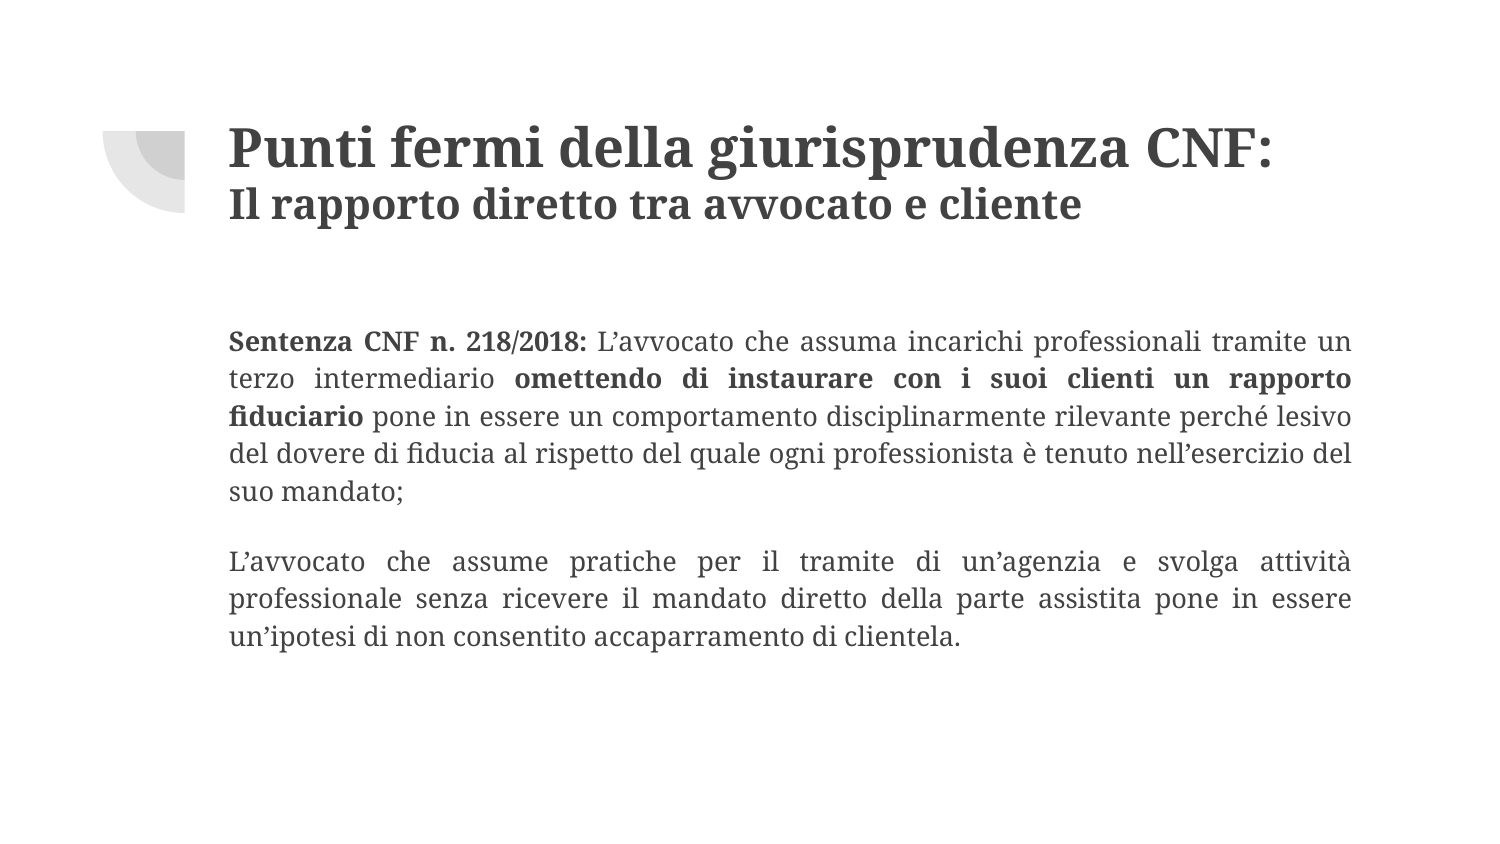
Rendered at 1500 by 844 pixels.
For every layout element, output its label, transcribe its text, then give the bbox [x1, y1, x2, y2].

list Sentenza CNF n. 218/2018: L’avvocato che assuma incarichi professionali tramite un terzo intermediario omettendo di instaurare con i suoi clienti un rapporto fiduciario pone in essere un comportamento disciplinarmente rilevante perché lesivo del dovere di fiducia al rispetto del quale ogni professionista è tenuto nell’esercizio del suo mandato; L’avvocato che assume pratiche per il tramite di un’agenzia e svolga attività professionale senza ricevere il mandato diretto della parte assistita pone in essere un’ipotesi di non consentito accaparramento di clientela. [213, 304, 1368, 744]
title Punti fermi della giurisprudenza CNF: Il rapporto diretto tra avvocato e cliente [213, 98, 1368, 247]
